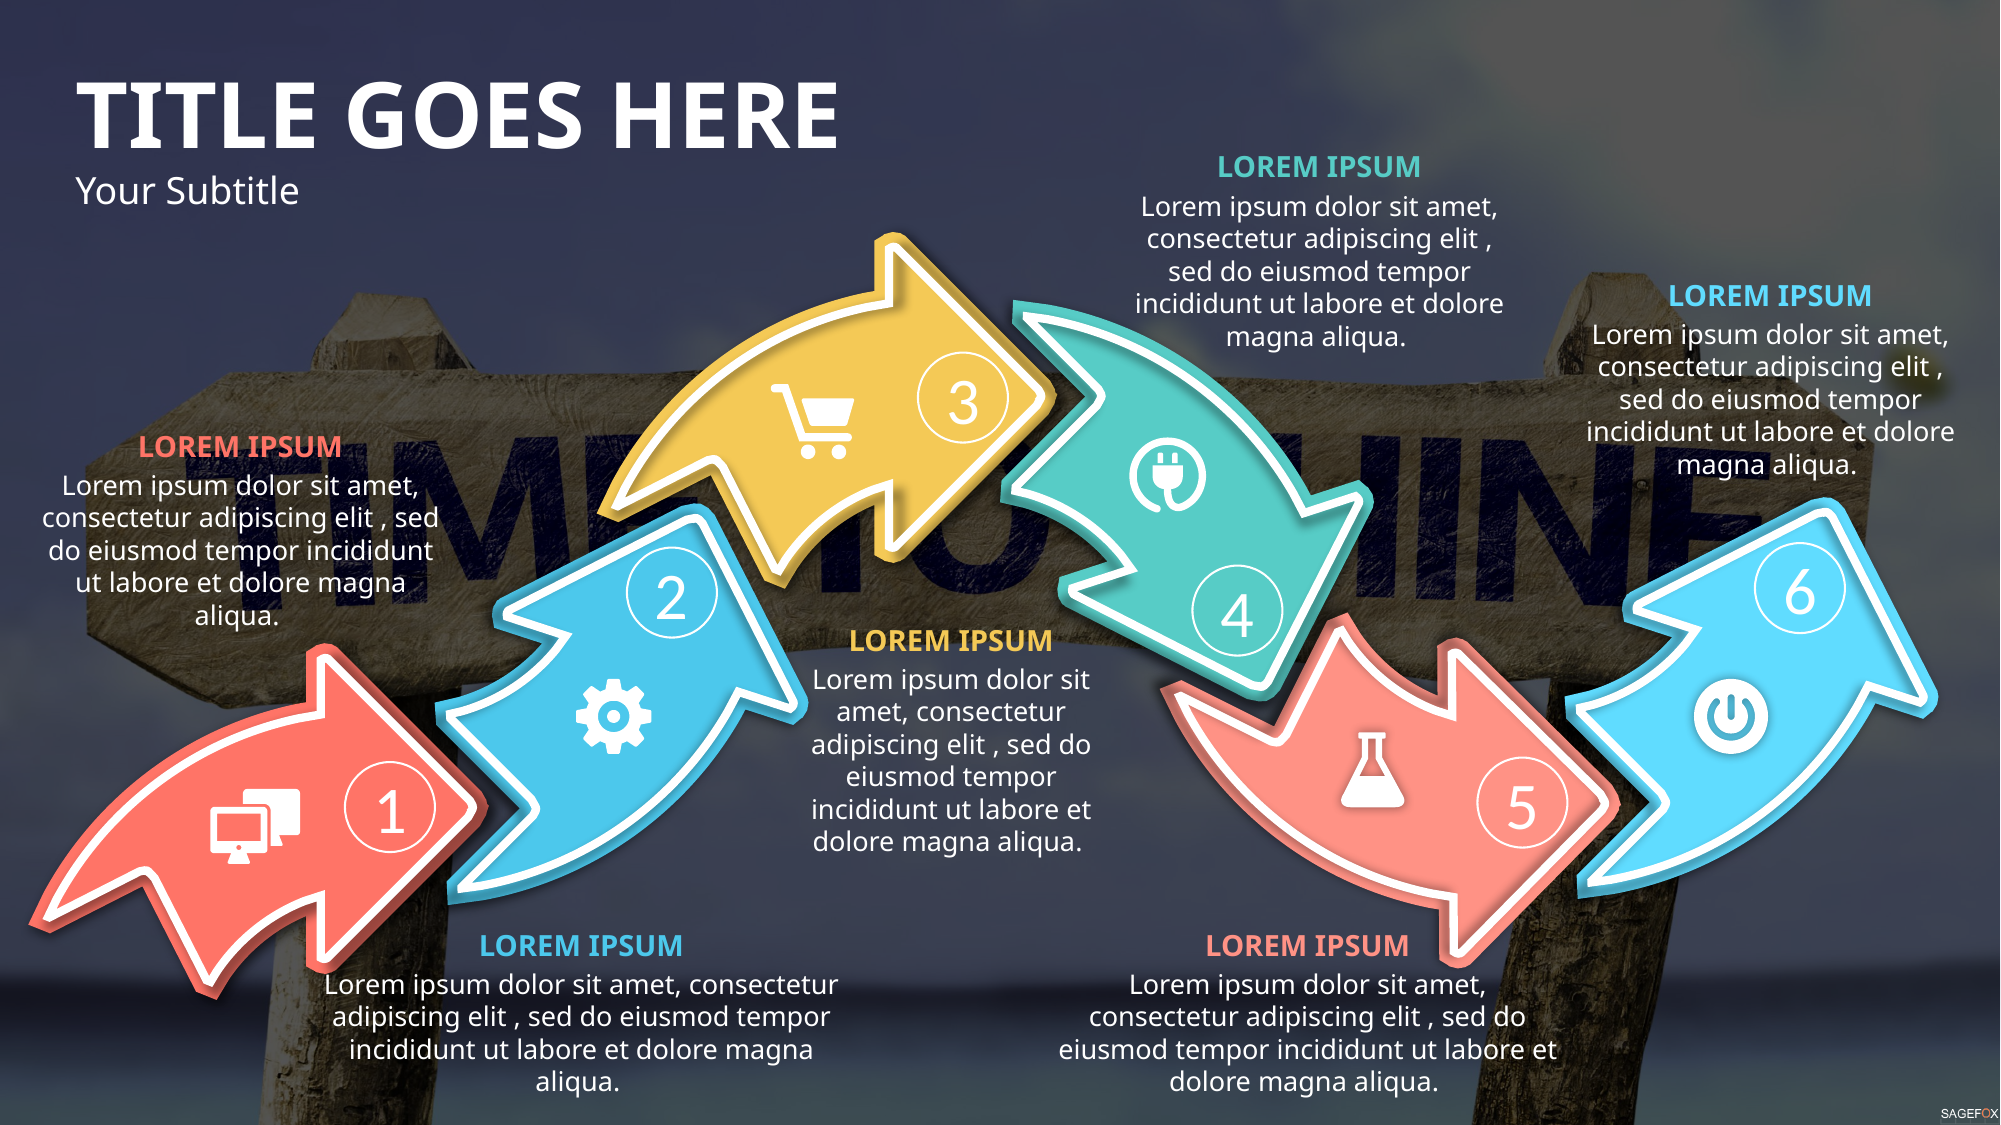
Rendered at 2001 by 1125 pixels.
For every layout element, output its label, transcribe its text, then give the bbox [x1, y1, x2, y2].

text_box TITLE GOES HERE Your Subtitle [60, 49, 1036, 220]
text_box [666, 196, 991, 622]
text_box 3 [991, 361, 1009, 435]
text_box LOREM IPSUM Lorem ipsum dolor sit amet, consectetur adipiscing elit , sed do eiusmod tempor incididunt ut labore et dolore magna aliqua. [295, 919, 868, 1105]
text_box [1129, 437, 1207, 513]
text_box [1230, 579, 1555, 1005]
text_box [575, 678, 652, 754]
picture [0, 0, 2001, 1125]
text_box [1587, 497, 1912, 923]
text_box LOREM IPSUM Lorem ipsum dolor sit amet, consectetur adipiscing elit , sed do eiusmod tempor incididunt ut labore et dolore magna aliqua. [1560, 269, 1981, 487]
text_box 5 [1555, 770, 1569, 836]
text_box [770, 384, 855, 460]
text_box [1022, 276, 1347, 701]
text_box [210, 788, 301, 864]
text_box LOREM IPSUM Lorem ipsum dolor sit amet, consectetur adipiscing elit , sed do eiusmod tempor incididunt ut labore et dolore magna aliqua. [20, 420, 461, 639]
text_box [457, 504, 782, 929]
text_box LOREM IPSUM Lorem ipsum dolor sit amet, consectetur adipiscing elit , sed do eiusmod tempor incididunt ut labore et dolore magna aliqua. [782, 614, 1125, 865]
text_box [98, 607, 423, 1033]
text_box LOREM IPSUM Lorem ipsum dolor sit amet, consectetur adipiscing elit , sed do eiusmod tempor incididunt ut labore et dolore magna aliqua. [1112, 141, 1527, 359]
text_box LOREM IPSUM Lorem ipsum dolor sit amet, consectetur adipiscing elit , sed do eiusmod tempor incididunt ut labore et dolore magna aliqua. [1041, 919, 1574, 1105]
text_box 1 [423, 775, 436, 840]
